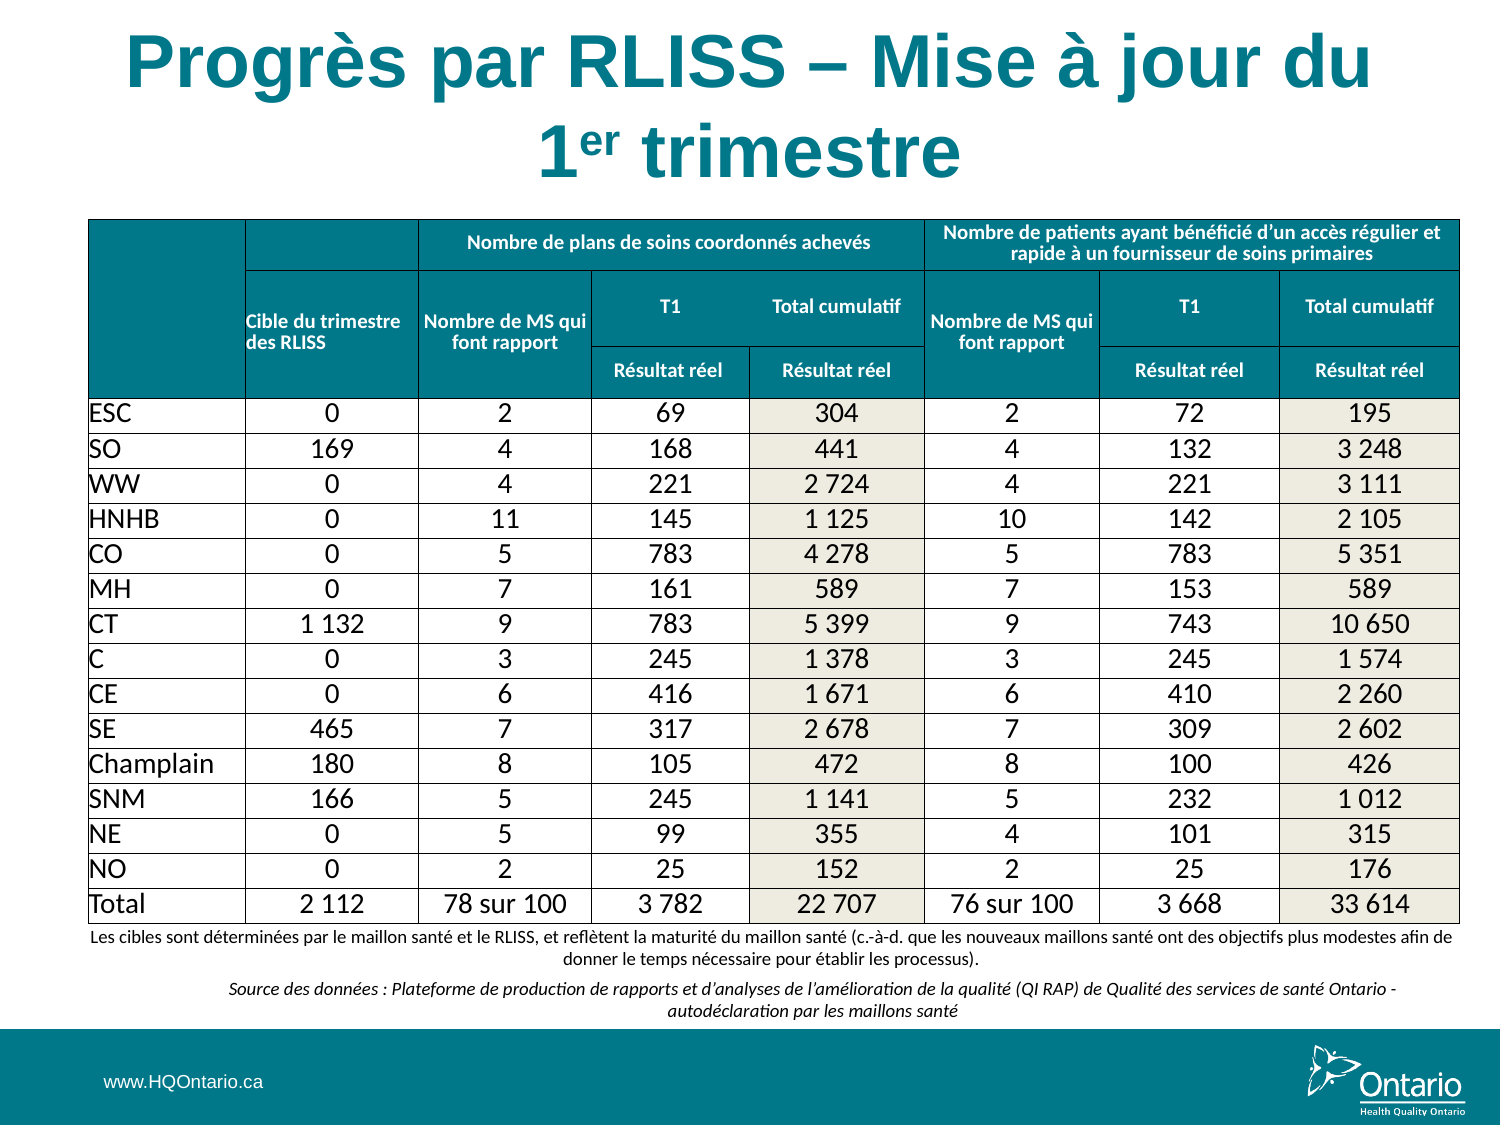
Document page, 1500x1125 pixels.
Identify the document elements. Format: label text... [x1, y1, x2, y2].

table_cell Nombre de MS qui font rapport [925, 271, 1099, 398]
table_cell 99 [592, 819, 749, 853]
table_cell 3 782 [592, 889, 749, 923]
table_cell 410 [1100, 679, 1279, 713]
table_cell Nombre de MS qui font rapport [419, 271, 591, 398]
table_cell 221 [592, 469, 749, 503]
table_cell 2 [925, 399, 1099, 433]
table_cell CO [89, 539, 245, 573]
table_cell CT [89, 609, 245, 643]
table_cell 7 [419, 574, 591, 608]
table_cell 9 [419, 609, 591, 643]
table_cell 1 125 [750, 504, 924, 538]
table_cell 355 [750, 819, 924, 853]
table_header Nombre de plans de soins coordonnés achevés [419, 220, 924, 270]
table_cell 11 [419, 504, 591, 538]
table_cell 152 [750, 854, 924, 888]
table_cell 465 [246, 714, 418, 748]
table_cell 7 [925, 714, 1099, 748]
table_cell 2 678 [750, 714, 924, 748]
table_cell 4 278 [750, 539, 924, 573]
table_cell 245 [592, 784, 749, 818]
table_cell 4 [925, 434, 1099, 468]
table_cell C [89, 644, 245, 678]
table_cell 317 [592, 714, 749, 748]
table_cell 315 [1280, 819, 1459, 853]
table_cell 4 [925, 469, 1099, 503]
table_cell 2 260 [1280, 679, 1459, 713]
table_cell 22 707 [750, 889, 924, 923]
table_cell 72 [1100, 399, 1279, 433]
table_cell 5 351 [1280, 539, 1459, 573]
table_cell ESC [89, 399, 245, 433]
table_cell Cible du trimestre des RLISS [246, 271, 418, 398]
table_cell 1 378 [750, 644, 924, 678]
table_cell 0 [246, 679, 418, 713]
table_cell 132 [1100, 434, 1279, 468]
footer www.HQOntario.ca [88, 1062, 550, 1103]
table_cell 4 [419, 434, 591, 468]
table_cell 1 012 [1280, 784, 1459, 818]
table_cell 2 [419, 399, 591, 433]
table_cell 4 [925, 819, 1099, 853]
table_cell 2 105 [1280, 504, 1459, 538]
table_cell 78 sur 100 [419, 889, 591, 923]
table_cell 8 [925, 749, 1099, 783]
table_cell Résultat réel [1100, 347, 1279, 398]
table_cell 3 668 [1100, 889, 1279, 923]
table_cell 3 [925, 644, 1099, 678]
table_cell 416 [592, 679, 749, 713]
table_cell 221 [1100, 469, 1279, 503]
table_cell 2 [925, 854, 1099, 888]
table_cell 472 [750, 749, 924, 783]
table_cell Total cumulatif [1280, 271, 1459, 346]
table_cell 304 [750, 399, 924, 433]
table_cell 0 [246, 644, 418, 678]
table_cell 232 [1100, 784, 1279, 818]
table_cell 589 [750, 574, 924, 608]
table_header Nombre de patients ayant bénéficié d’un accès régulier et rapide à un fournisseur de soins primaires [925, 220, 1459, 270]
table_cell 2 602 [1280, 714, 1459, 748]
table_cell T1 [592, 271, 749, 346]
table_cell 7 [419, 714, 591, 748]
table_cell SE [89, 714, 245, 748]
table_cell 4 [419, 469, 591, 503]
table_cell 0 [246, 854, 418, 888]
table_cell 6 [419, 679, 591, 713]
table_cell 0 [246, 399, 418, 433]
table_cell 166 [246, 784, 418, 818]
table_cell HNHB [89, 504, 245, 538]
table_cell 441 [750, 434, 924, 468]
table_cell 100 [1100, 749, 1279, 783]
table_cell 176 [1280, 854, 1459, 888]
table_cell 33 614 [1280, 889, 1459, 923]
table_header [246, 220, 418, 270]
table_cell 3 [419, 644, 591, 678]
table_cell Champlain [89, 749, 245, 783]
table_cell 3 111 [1280, 469, 1459, 503]
table_cell 0 [246, 504, 418, 538]
table_cell 1 141 [750, 784, 924, 818]
table_cell Total [89, 889, 245, 923]
table_cell 169 [246, 434, 418, 468]
table_cell 8 [419, 749, 591, 783]
table_cell 2 112 [246, 889, 418, 923]
table_cell 6 [925, 679, 1099, 713]
table_cell 0 [246, 819, 418, 853]
table_cell 5 [419, 819, 591, 853]
table_cell 2 724 [750, 469, 924, 503]
table_cell 25 [1100, 854, 1279, 888]
text_box Les cibles sont déterminées par le maillon santé et le RLISS, et reflètent la maturité du maillon santé (c.-à-d. que les nouveaux maillons santé ont des objectifs plus modestes afin de donner le temps nécessaire pour établir les processus). [67, 917, 1475, 977]
table_cell NO [89, 854, 245, 888]
table_cell CE [89, 679, 245, 713]
table_cell 25 [592, 854, 749, 888]
table_cell 142 [1100, 504, 1279, 538]
table_cell 9 [925, 609, 1099, 643]
table_cell 3 248 [1280, 434, 1459, 468]
table_cell 5 [419, 784, 591, 818]
table_cell 0 [246, 469, 418, 503]
table_cell 105 [592, 749, 749, 783]
table_cell 10 650 [1280, 609, 1459, 643]
table_cell SNM [89, 784, 245, 818]
table_cell MH [89, 574, 245, 608]
table_cell Total cumulatif [749, 271, 924, 346]
table_cell 589 [1280, 574, 1459, 608]
table_cell 10 [925, 504, 1099, 538]
table_cell 195 [1280, 399, 1459, 433]
table_cell 5 399 [750, 609, 924, 643]
table_cell WW [89, 469, 245, 503]
title Progrès par RLISS – Mise à jour du 1er trimestre [75, 45, 1425, 161]
table_cell 161 [592, 574, 749, 608]
table_cell Résultat réel [592, 347, 749, 398]
table_cell 69 [592, 399, 749, 433]
table_cell 245 [1100, 644, 1279, 678]
table_cell 7 [925, 574, 1099, 608]
table_cell 1 574 [1280, 644, 1459, 678]
table_cell 5 [925, 784, 1099, 818]
table_cell 180 [246, 749, 418, 783]
table_header [89, 220, 245, 398]
table_cell NE [89, 819, 245, 853]
table_cell 168 [592, 434, 749, 468]
text_box Source des données : Plateforme de production de rapports et d’analyses de l’amélioration de la qualité (QI RAP) de Qualité des services de santé Ontario - autodéclaration par les maillons santé [177, 968, 1449, 1029]
table_cell 2 [419, 854, 591, 888]
table_cell 309 [1100, 714, 1279, 748]
table_cell 101 [1100, 819, 1279, 853]
table_cell 0 [246, 574, 418, 608]
table_cell 145 [592, 504, 749, 538]
table_cell 245 [592, 644, 749, 678]
table_cell 5 [925, 539, 1099, 573]
table_cell 743 [1100, 609, 1279, 643]
table_cell 1 132 [246, 609, 418, 643]
table_cell Résultat réel [750, 347, 924, 398]
table_cell 783 [1100, 539, 1279, 573]
table_cell SO [89, 434, 245, 468]
table_cell 783 [592, 539, 749, 573]
table_cell T1 [1100, 271, 1279, 346]
table_cell 5 [419, 539, 591, 573]
table_cell 783 [592, 609, 749, 643]
table_cell 153 [1100, 574, 1279, 608]
table_cell 426 [1280, 749, 1459, 783]
table_cell 0 [246, 539, 418, 573]
table_cell Résultat réel [1280, 347, 1459, 398]
table_cell 76 sur 100 [925, 889, 1099, 923]
table_cell 1 671 [750, 679, 924, 713]
